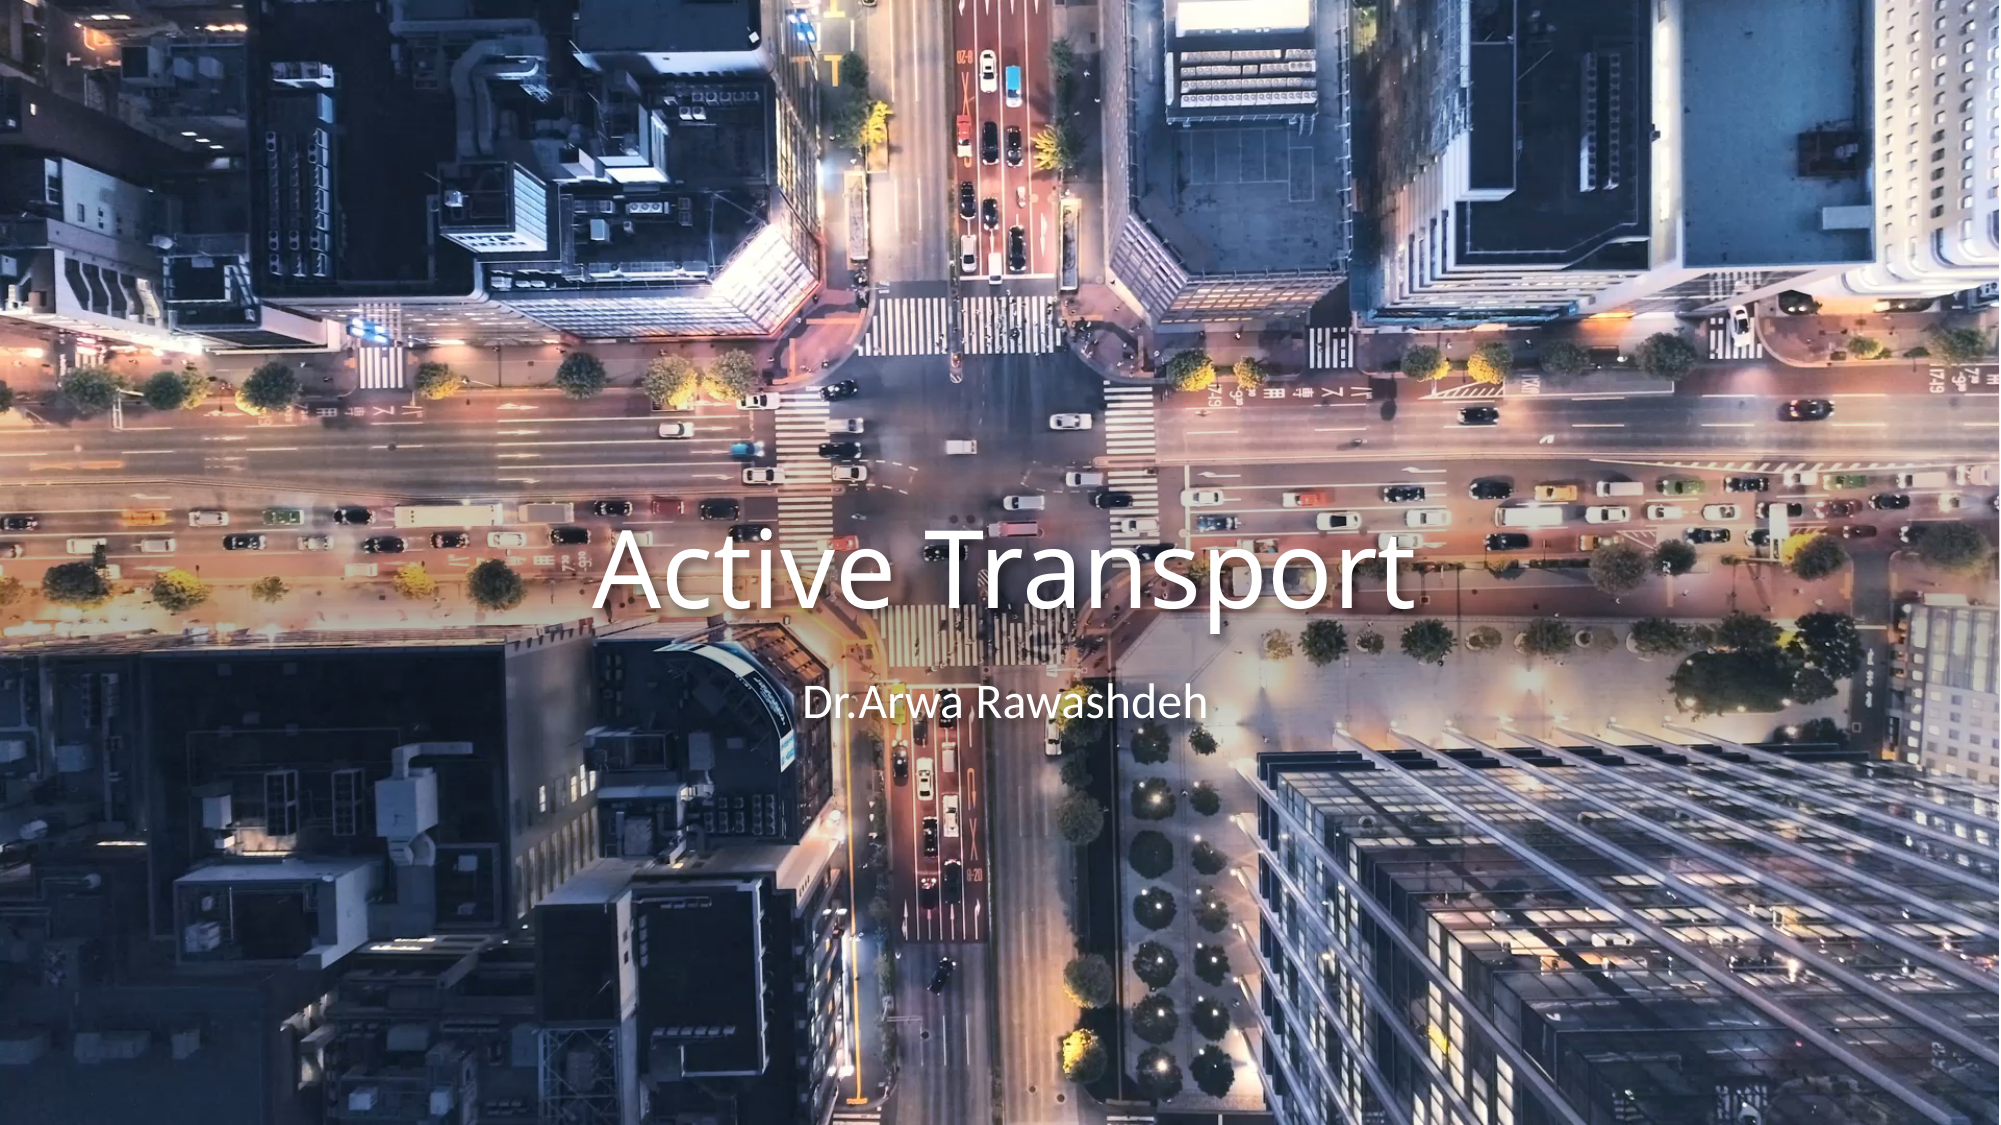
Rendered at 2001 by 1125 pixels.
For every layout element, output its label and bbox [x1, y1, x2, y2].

text_box [0, 0, 2000, 1125]
